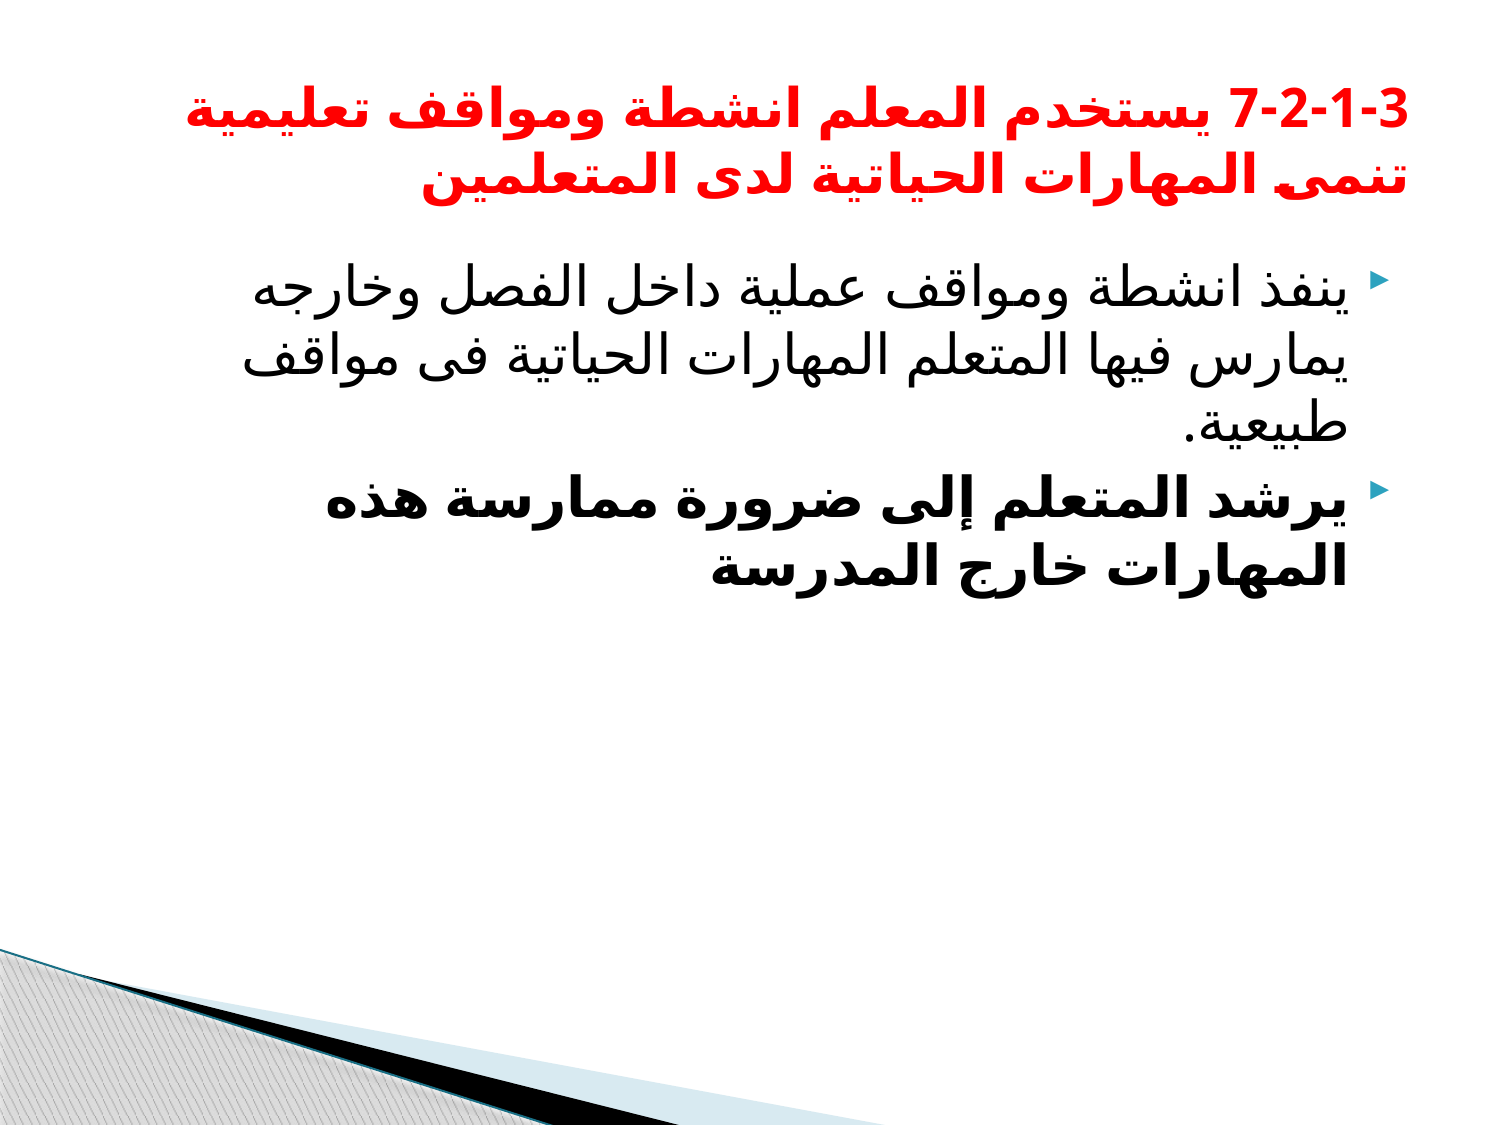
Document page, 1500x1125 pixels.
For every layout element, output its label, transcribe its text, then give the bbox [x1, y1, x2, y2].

title 7-2-1-3 يستخدم المعلم انشطة ومواقف تعليمية تنمى المهارات الحياتية لدى المتعلمين [75, 45, 1425, 233]
list ينفذ انشطة ومواقف عملية داخل الفصل وخارجه يمارس فيها المتعلم المهارات الحياتية فى مواقف طبيعية. يرشد المتعلم إلى ضرورة ممارسة هذه المهارات خارج المدرسة [75, 243, 1425, 986]
